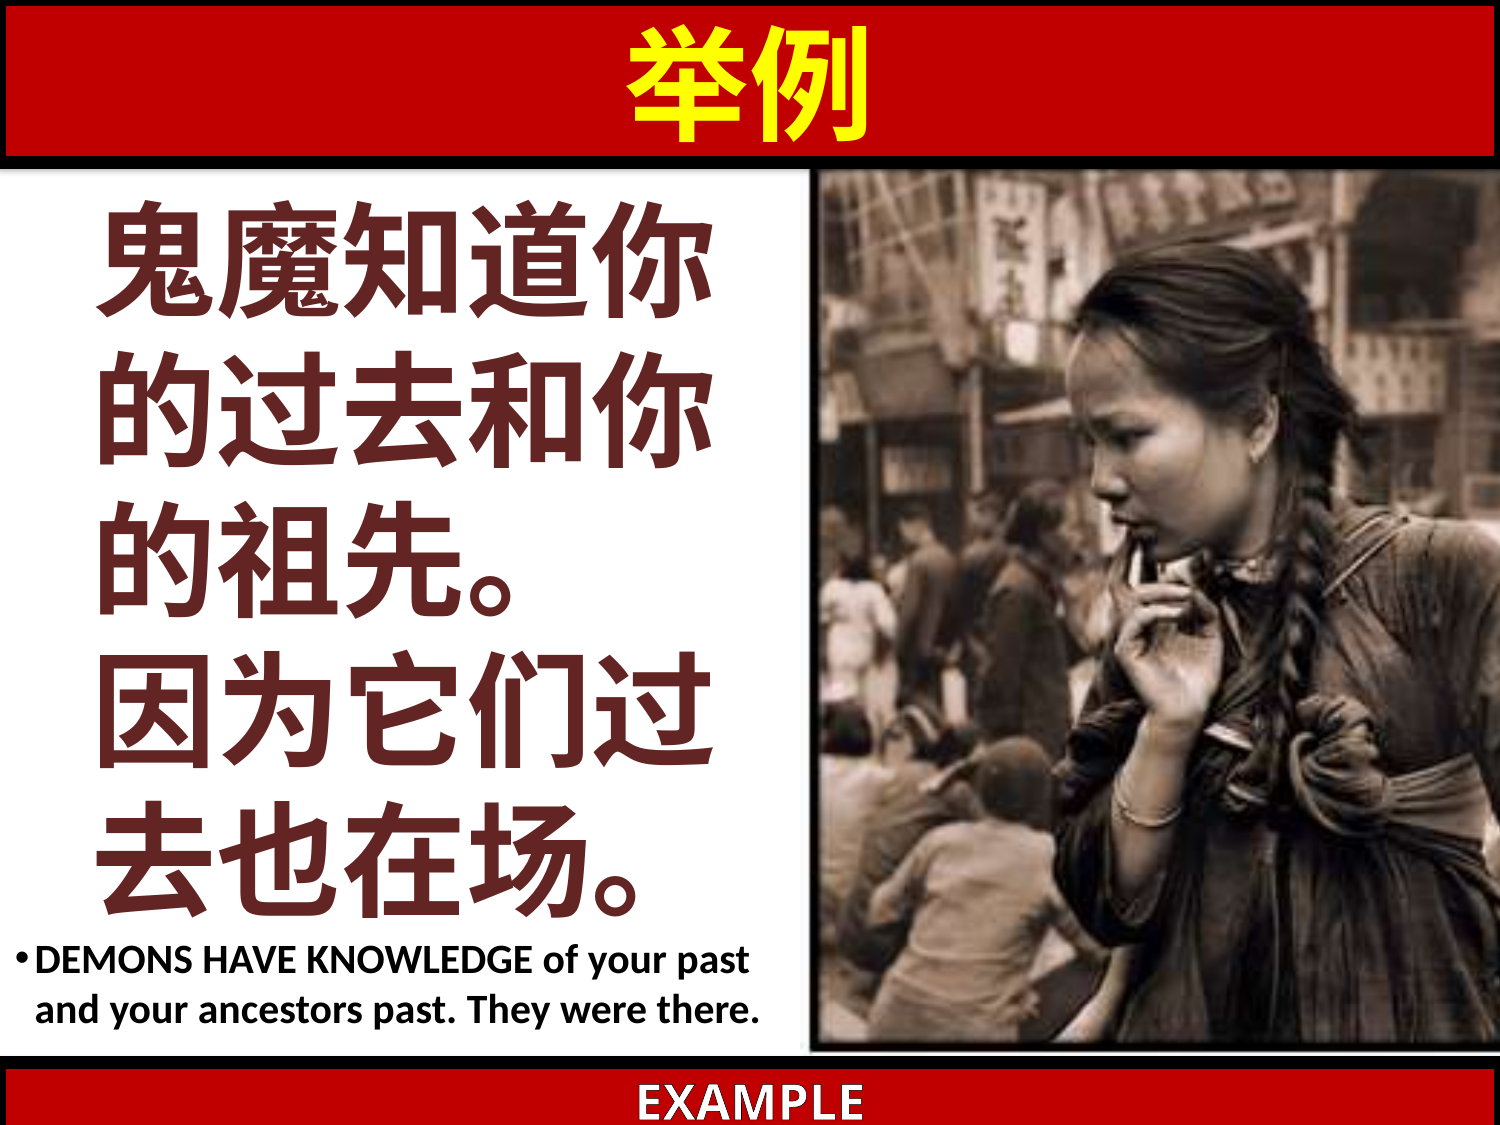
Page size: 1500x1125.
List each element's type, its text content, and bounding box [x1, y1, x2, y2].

text_box 举例 [0, 0, 1500, 163]
text_box 鬼魔知道你的过去和你的祖先。 因为它们过去也在场。 DEMONS HAVE KNOWLEDGE of your past and your ancestors past. They were there. [0, 174, 794, 1040]
picture [799, 149, 1500, 1063]
text_box EXAMPLE [0, 1062, 1500, 1125]
